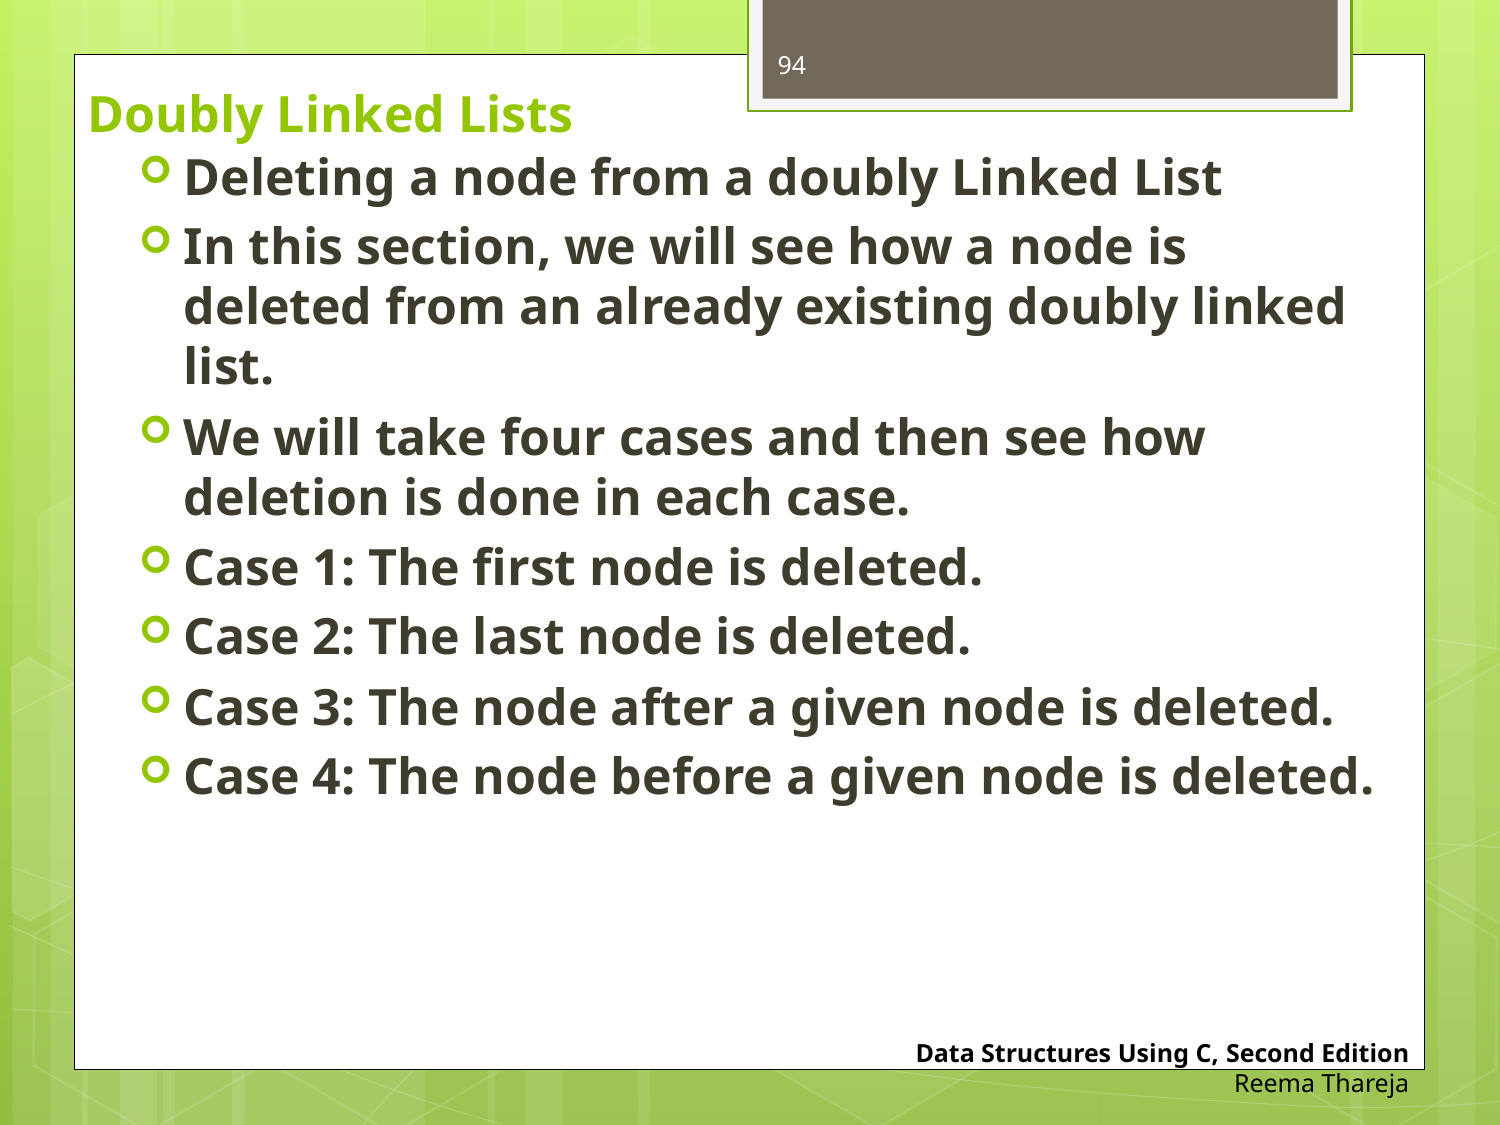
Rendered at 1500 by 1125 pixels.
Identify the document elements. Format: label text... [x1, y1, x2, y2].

slide_number 94 [762, 36, 982, 97]
footer Data Structures Using C, Second Edition Reema Thareja [849, 1037, 1425, 1098]
list Deleting a node from a doubly Linked List In this section, we will see how a node is deleted from an already existing doubly linked list. We will take four cases and then see how deletion is done in each case. Case 1: The first node is deleted. Case 2: The last node is deleted. Case 3: The node after a given node is deleted. Case 4: The node before a given node is deleted. [112, 137, 1400, 1013]
title Doubly Linked Lists [72, 37, 1225, 150]
